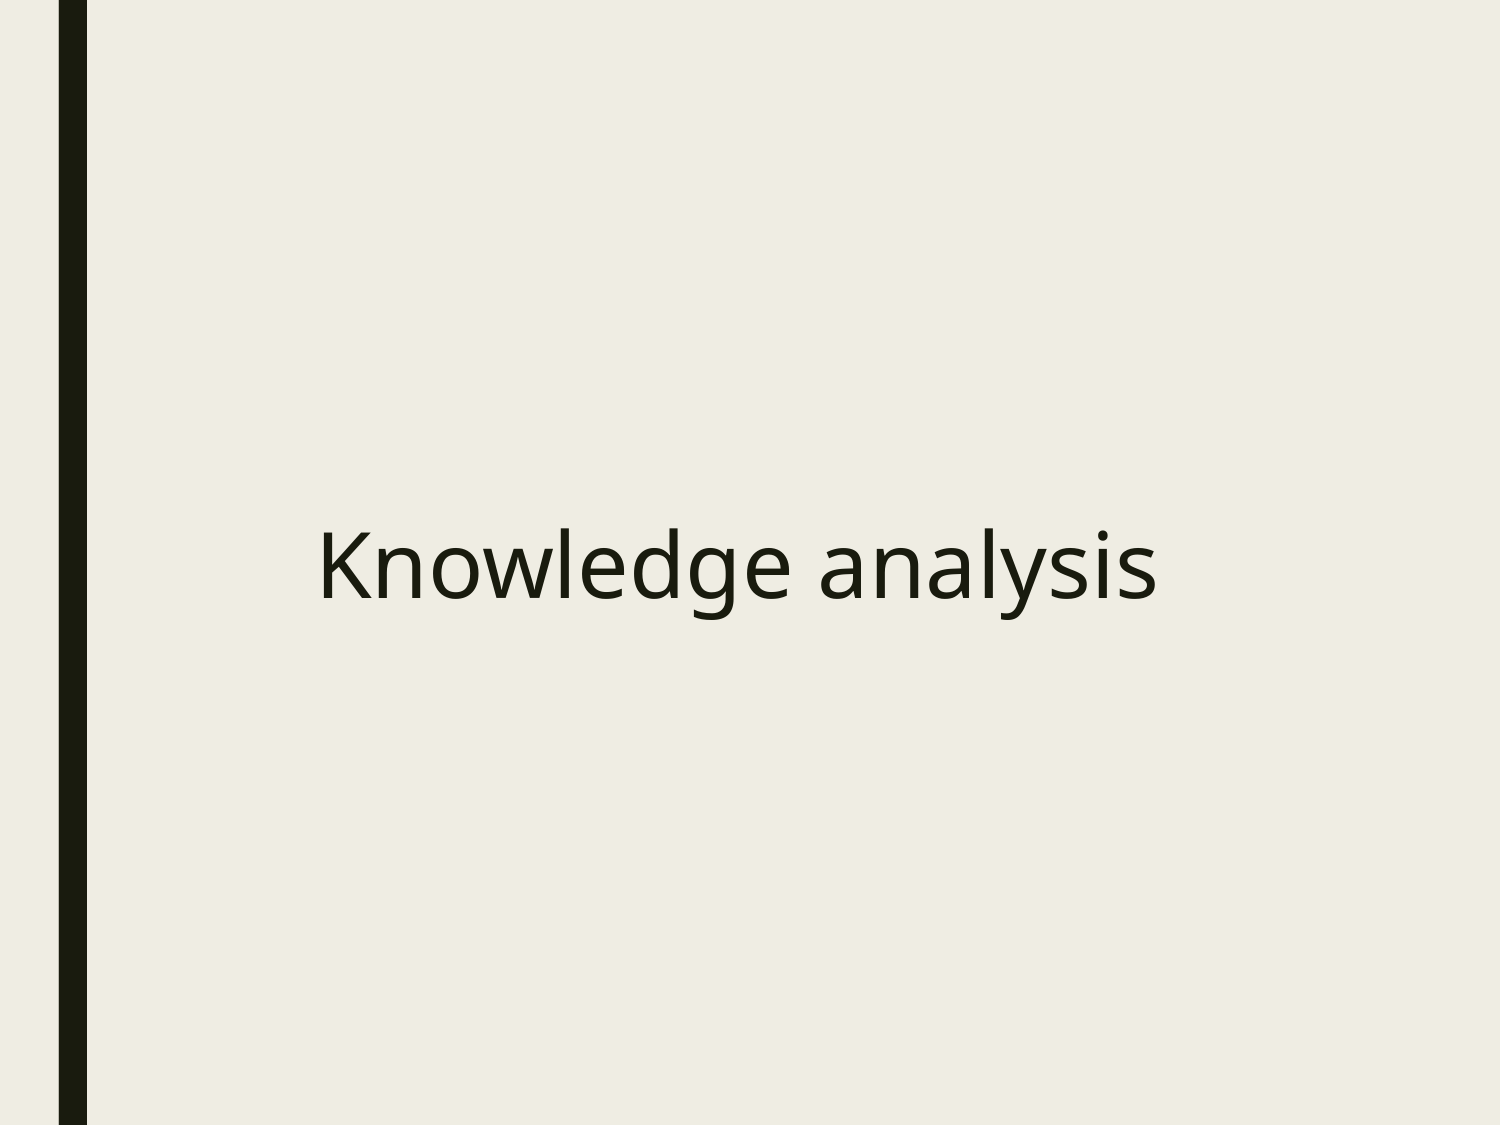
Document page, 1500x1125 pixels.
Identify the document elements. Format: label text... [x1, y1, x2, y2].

title Knowledge analysis [300, 512, 1482, 757]
